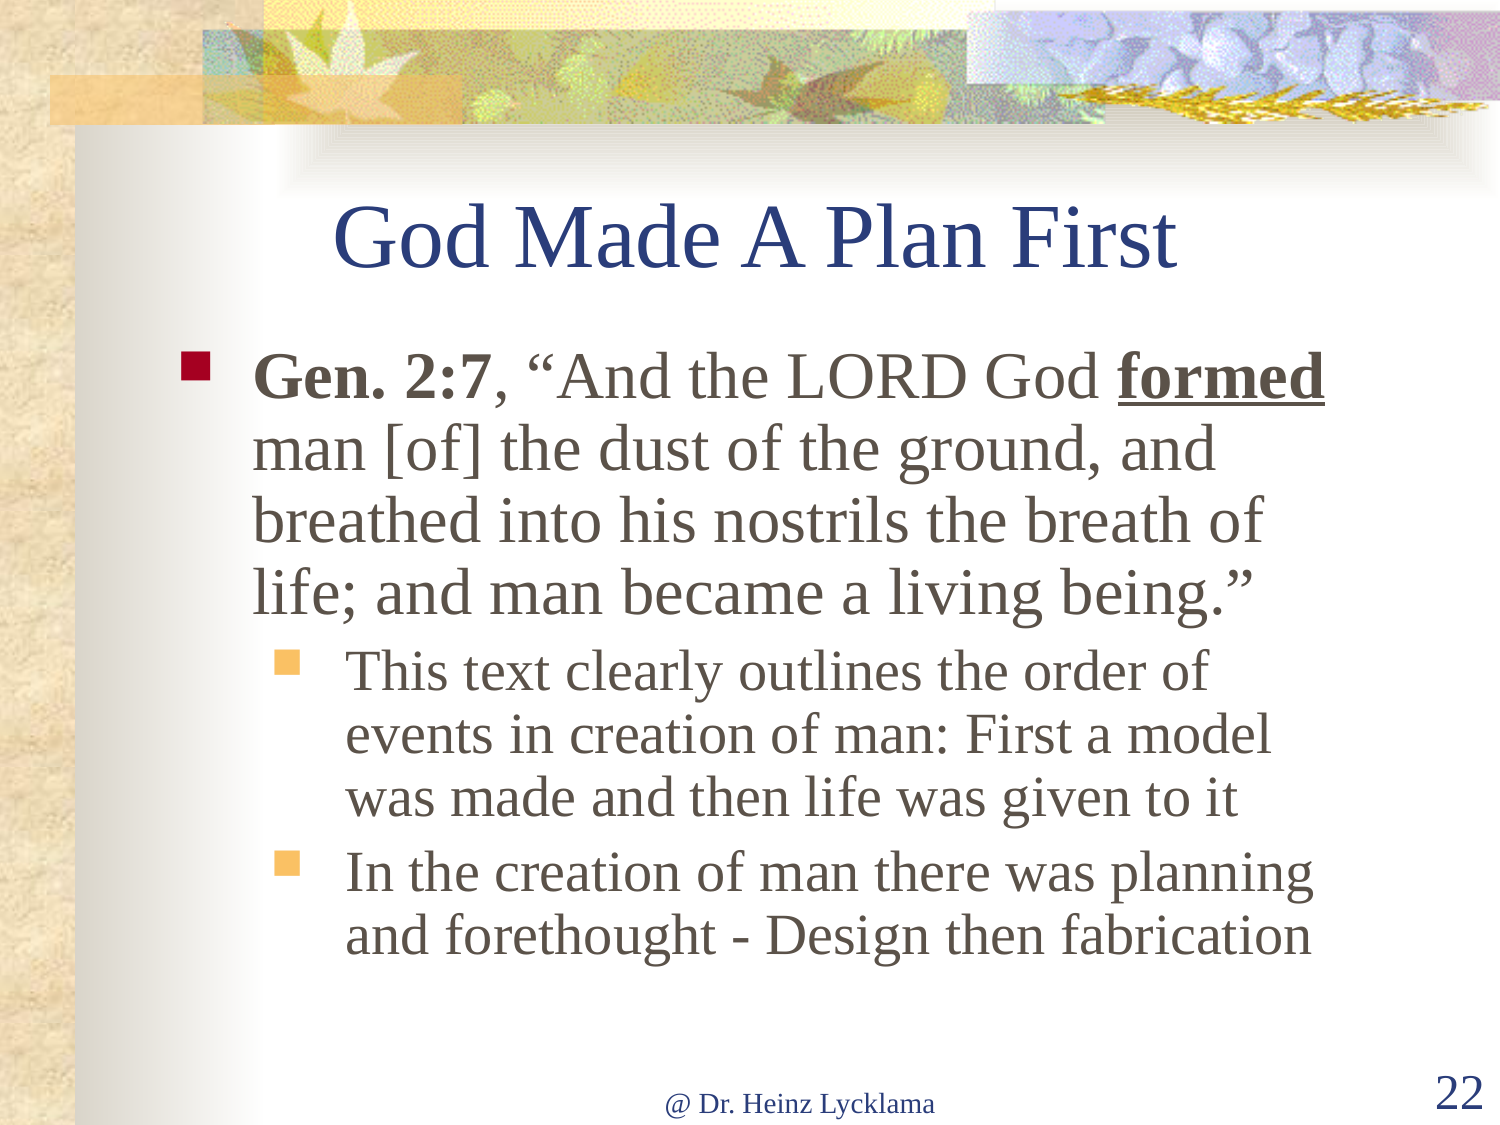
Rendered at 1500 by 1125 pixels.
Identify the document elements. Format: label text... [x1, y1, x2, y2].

footer @ Dr. Heinz Lycklama [562, 1052, 1038, 1125]
slide_number 22 [1350, 1052, 1500, 1125]
title God Made A Plan First [137, 162, 1375, 300]
picture [0, 0, 1500, 1125]
list Gen. 2:7, “And the LORD God formed man [of] the dust of the ground, and breathed into his nostrils the breath of life; and man became a living being.” This text clearly outlines the order of events in creation of man: First a model was made and then life was given to it In the creation of man there was planning and forethought - Design then fabrication [162, 333, 1386, 1012]
